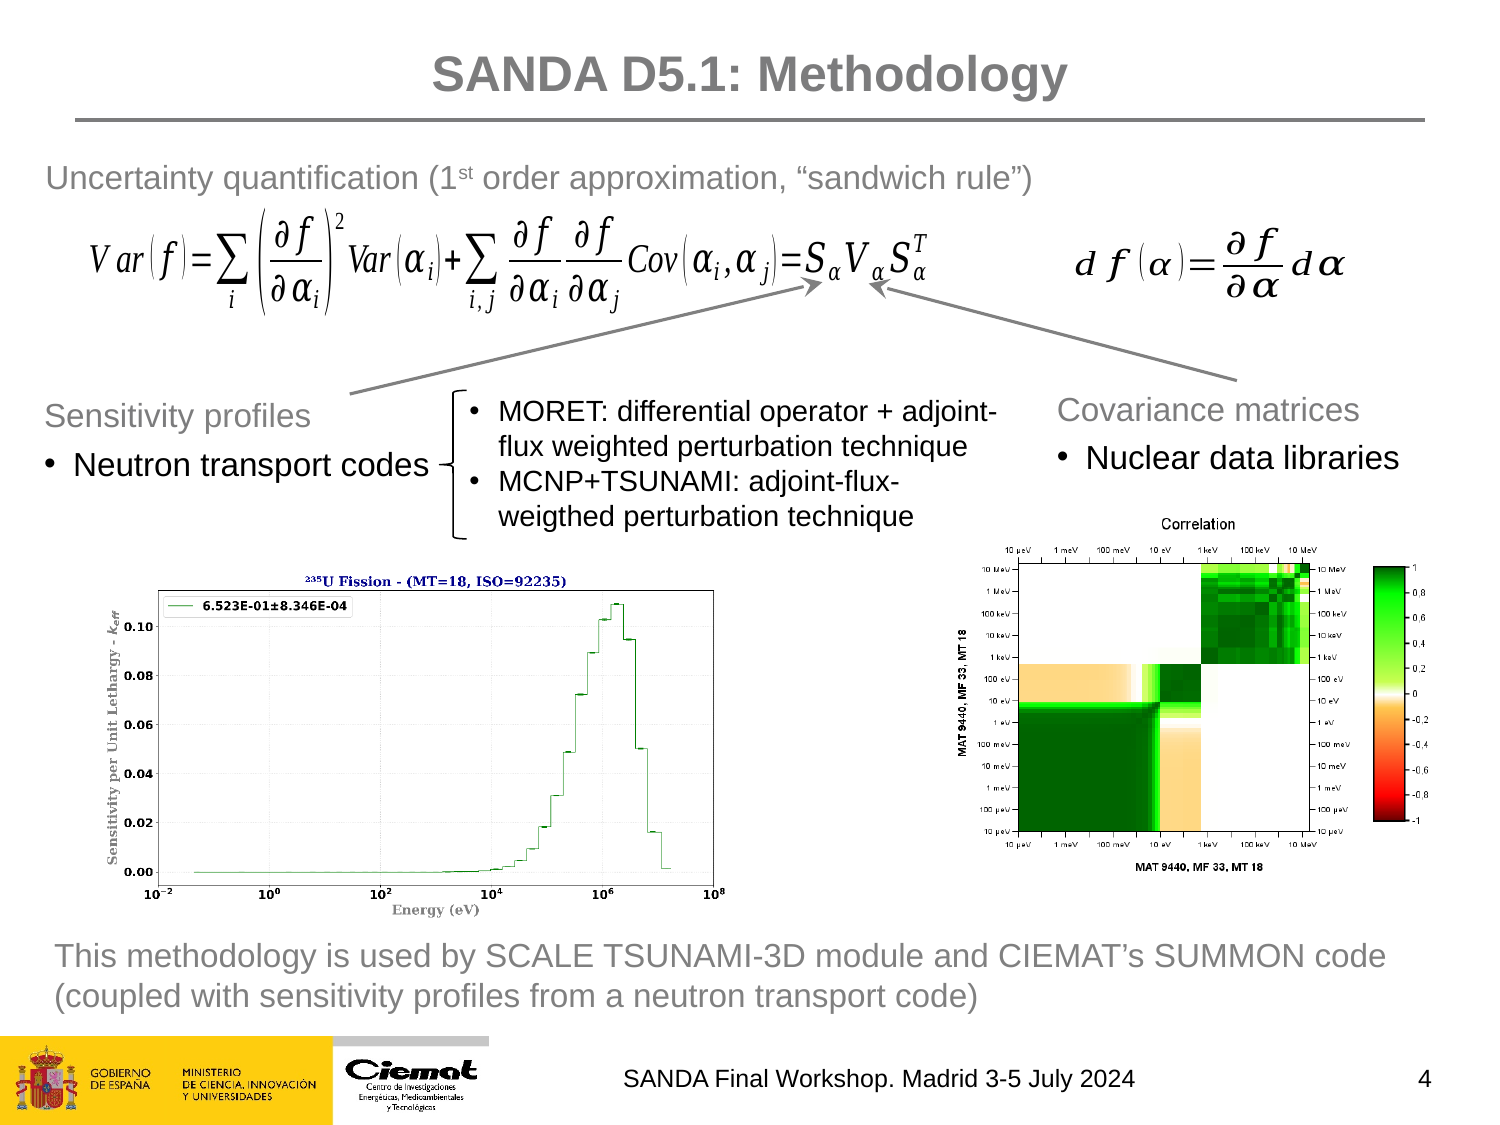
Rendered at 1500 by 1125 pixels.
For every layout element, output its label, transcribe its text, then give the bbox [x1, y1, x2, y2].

text_box MORET: differential operator + adjoint-flux weighted perturbation technique MCNP+TSUNAMI: adjoint-flux-weigthed perturbation technique [454, 385, 1020, 540]
picture [0, 1036, 489, 1125]
picture [950, 505, 1448, 878]
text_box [349, 281, 823, 395]
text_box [868, 283, 1238, 381]
picture [95, 544, 738, 928]
text_box This methodology is used by SCALE TSUNAMI-3D module and CIEMAT’s SUMMON code (coupled with sensitivity profiles from a neutron transport code) [39, 927, 1471, 1022]
slide_number 4 [1379, 1055, 1471, 1101]
text_box Uncertainty quantification (1st order approximation, “sandwich rule”) [30, 148, 1199, 204]
text_box [438, 403, 454, 539]
title SANDA D5.1: Methodology [74, 42, 1426, 100]
